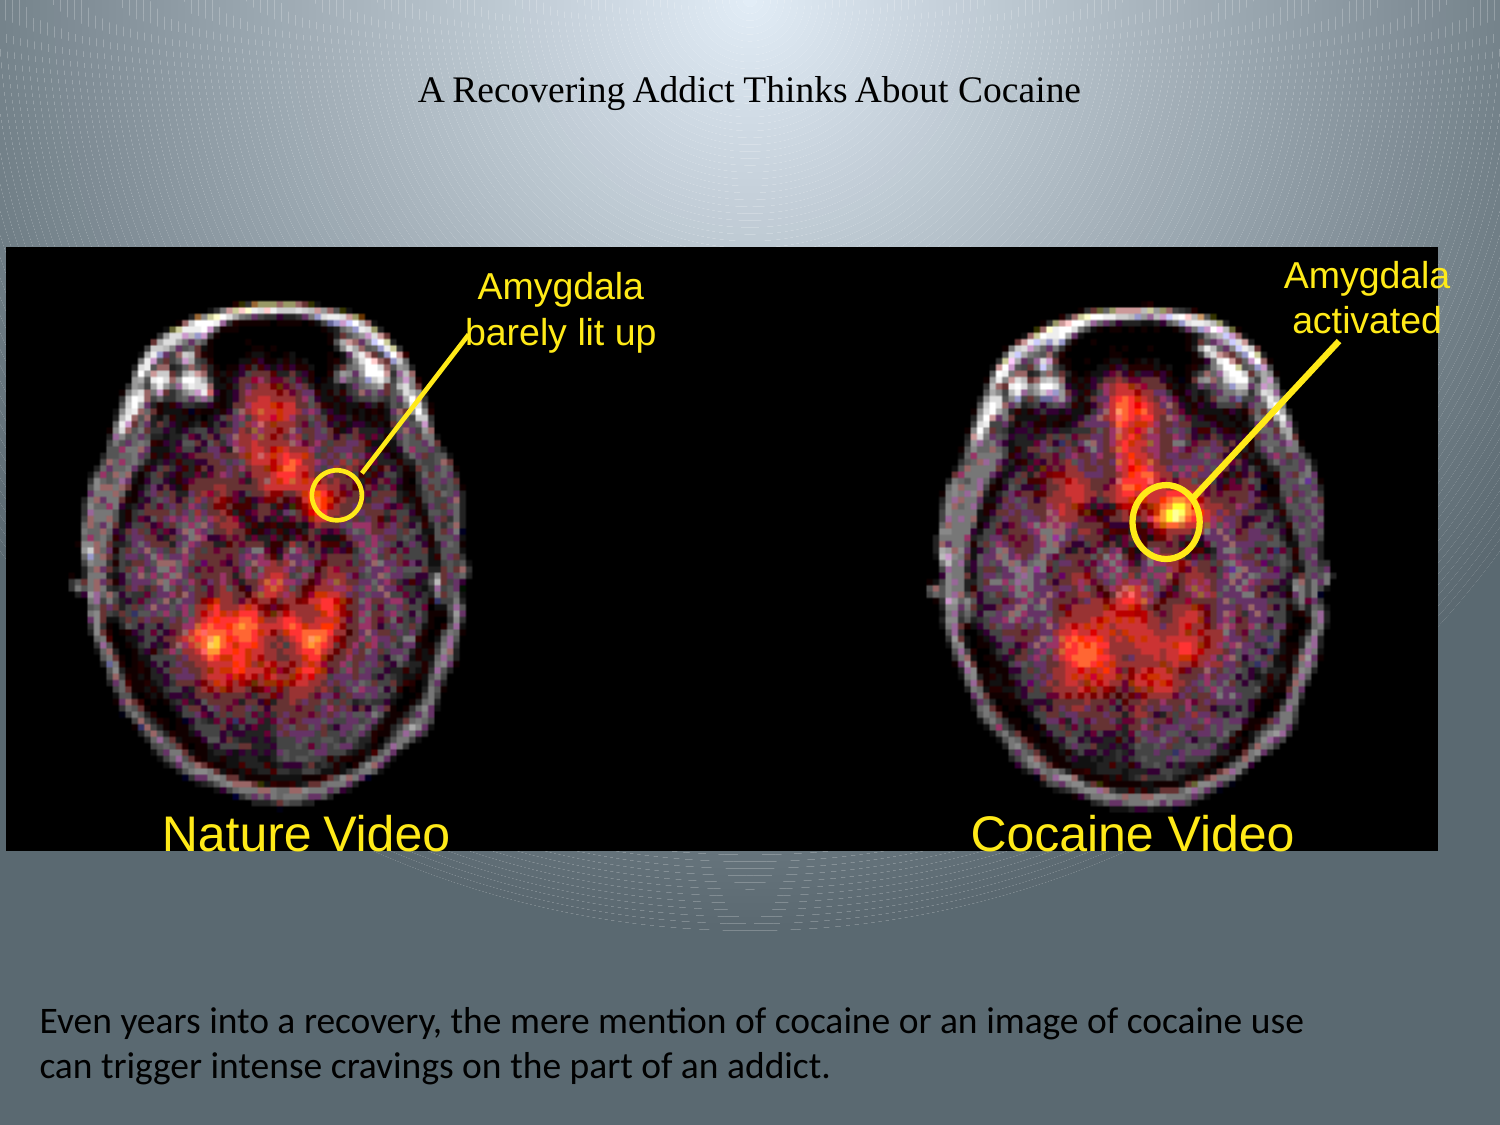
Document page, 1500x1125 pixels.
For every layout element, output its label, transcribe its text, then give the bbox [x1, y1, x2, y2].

text_box Even years into a recovery, the mere mention of cocaine or an image of cocaine use can trigger intense cravings on the part of an addict. [24, 988, 1368, 1094]
text_box Cocaine Video [955, 859, 1310, 869]
text_box A Recovering Addict Thinks About Cocaine [287, 57, 1213, 118]
text_box Amygdala activated [1269, 243, 1466, 349]
text_box Nature Video [146, 859, 465, 869]
picture [6, 247, 1438, 851]
